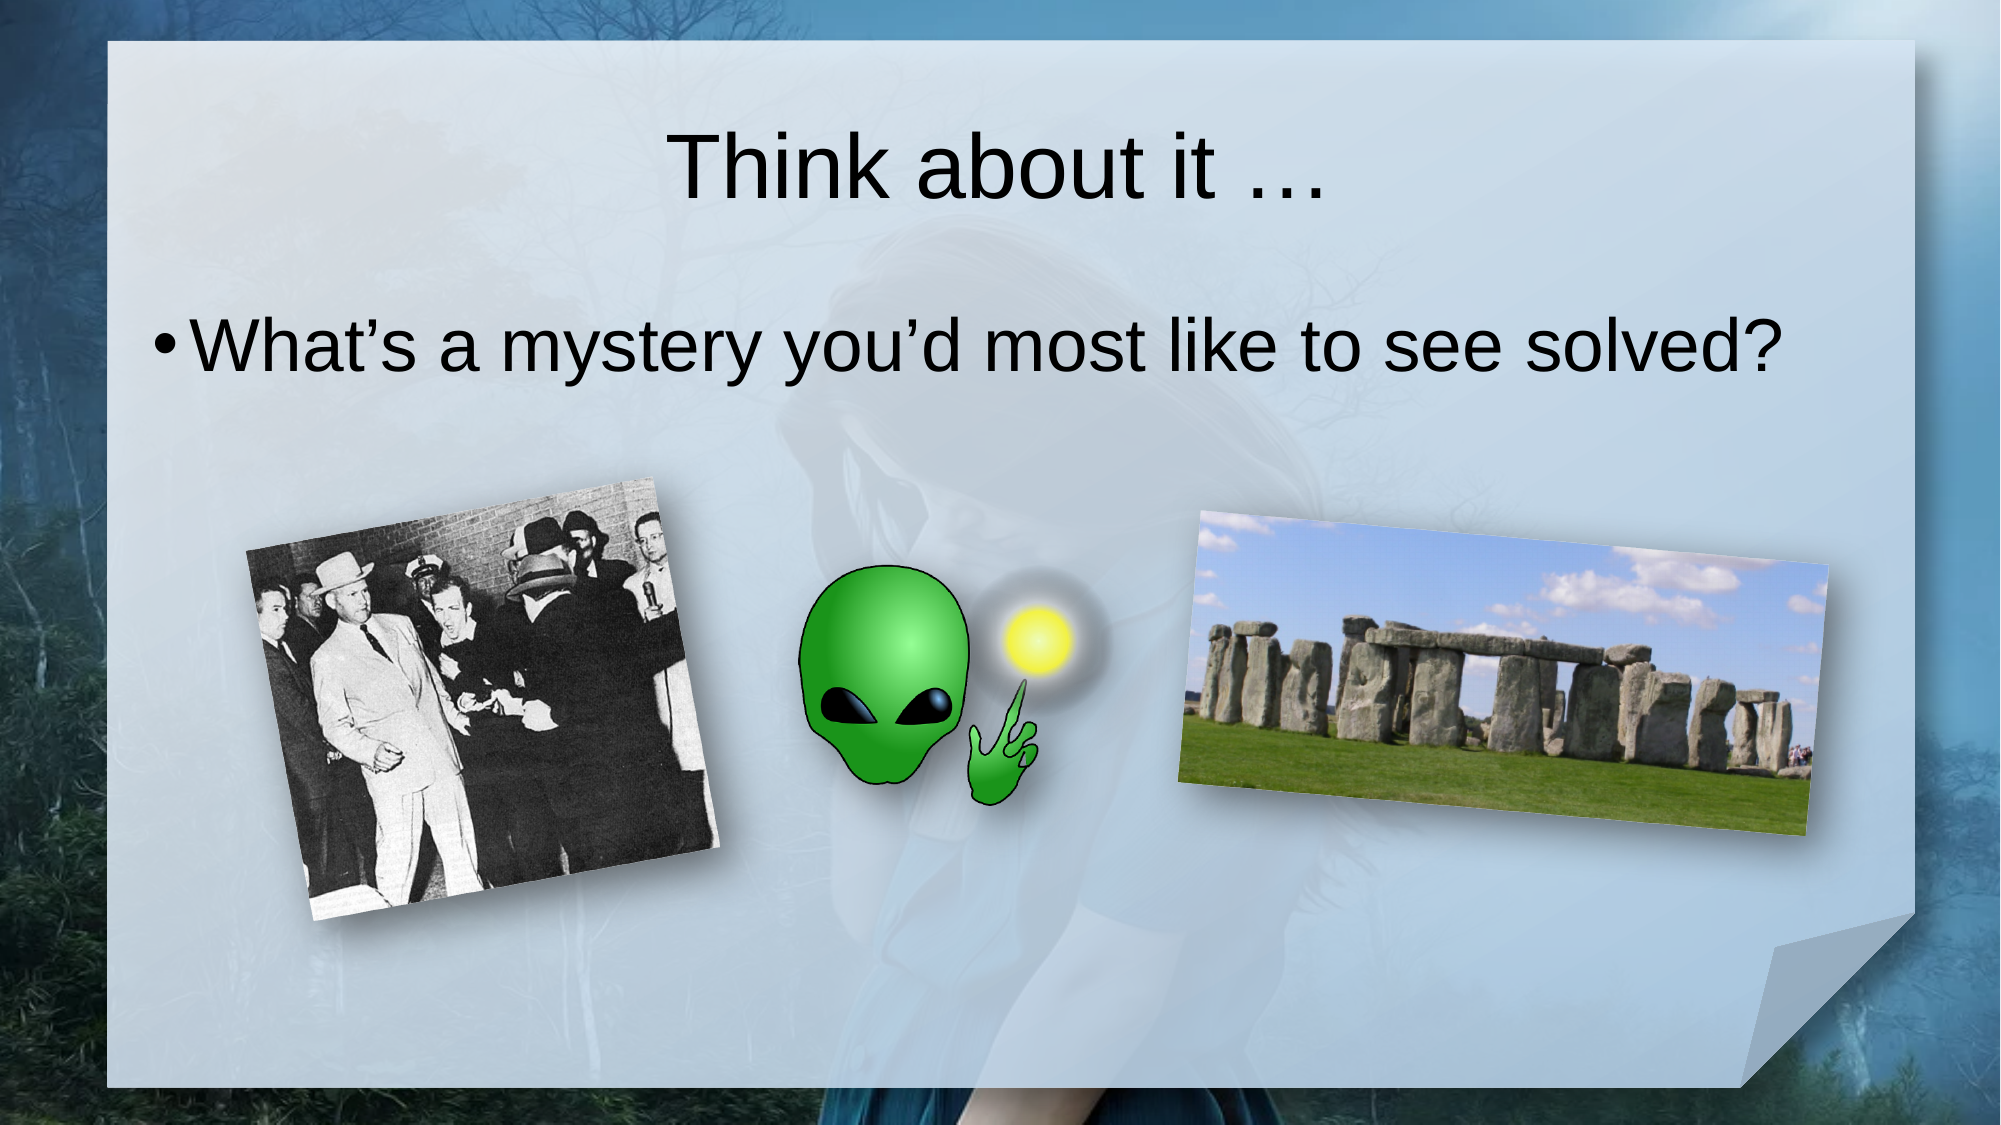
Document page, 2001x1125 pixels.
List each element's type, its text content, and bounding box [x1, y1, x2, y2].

picture [0, 0, 2001, 1125]
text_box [275, 510, 1818, 887]
list What’s a mystery you’d most like to see solved? [137, 299, 1863, 1014]
title Think about it … [137, 59, 1863, 278]
